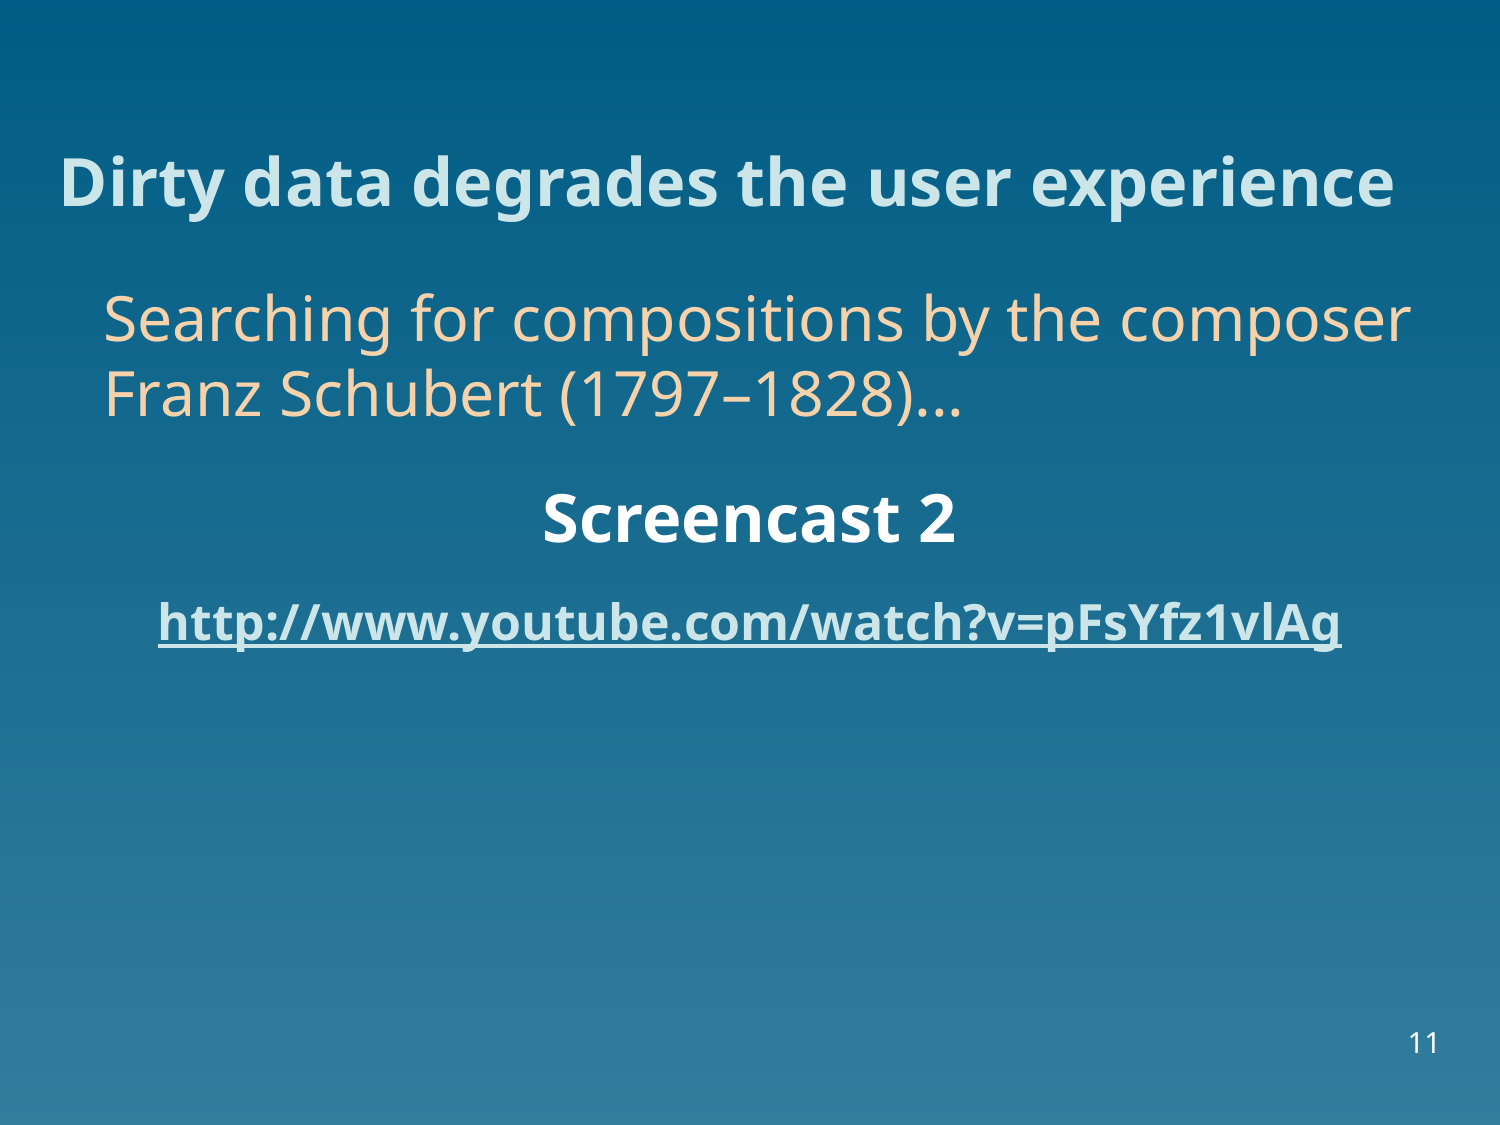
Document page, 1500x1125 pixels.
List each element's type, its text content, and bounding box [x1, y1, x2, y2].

slide_number 11 [1127, 1034, 1442, 1065]
title Dirty data degrades the user experience [58, 0, 1442, 221]
list Searching for compositions by the composer Franz Schubert (1797–1828)... Screencast 2 http://www.youtube.com/watch?v=pFsYfz1vlAg [58, 278, 1442, 1018]
